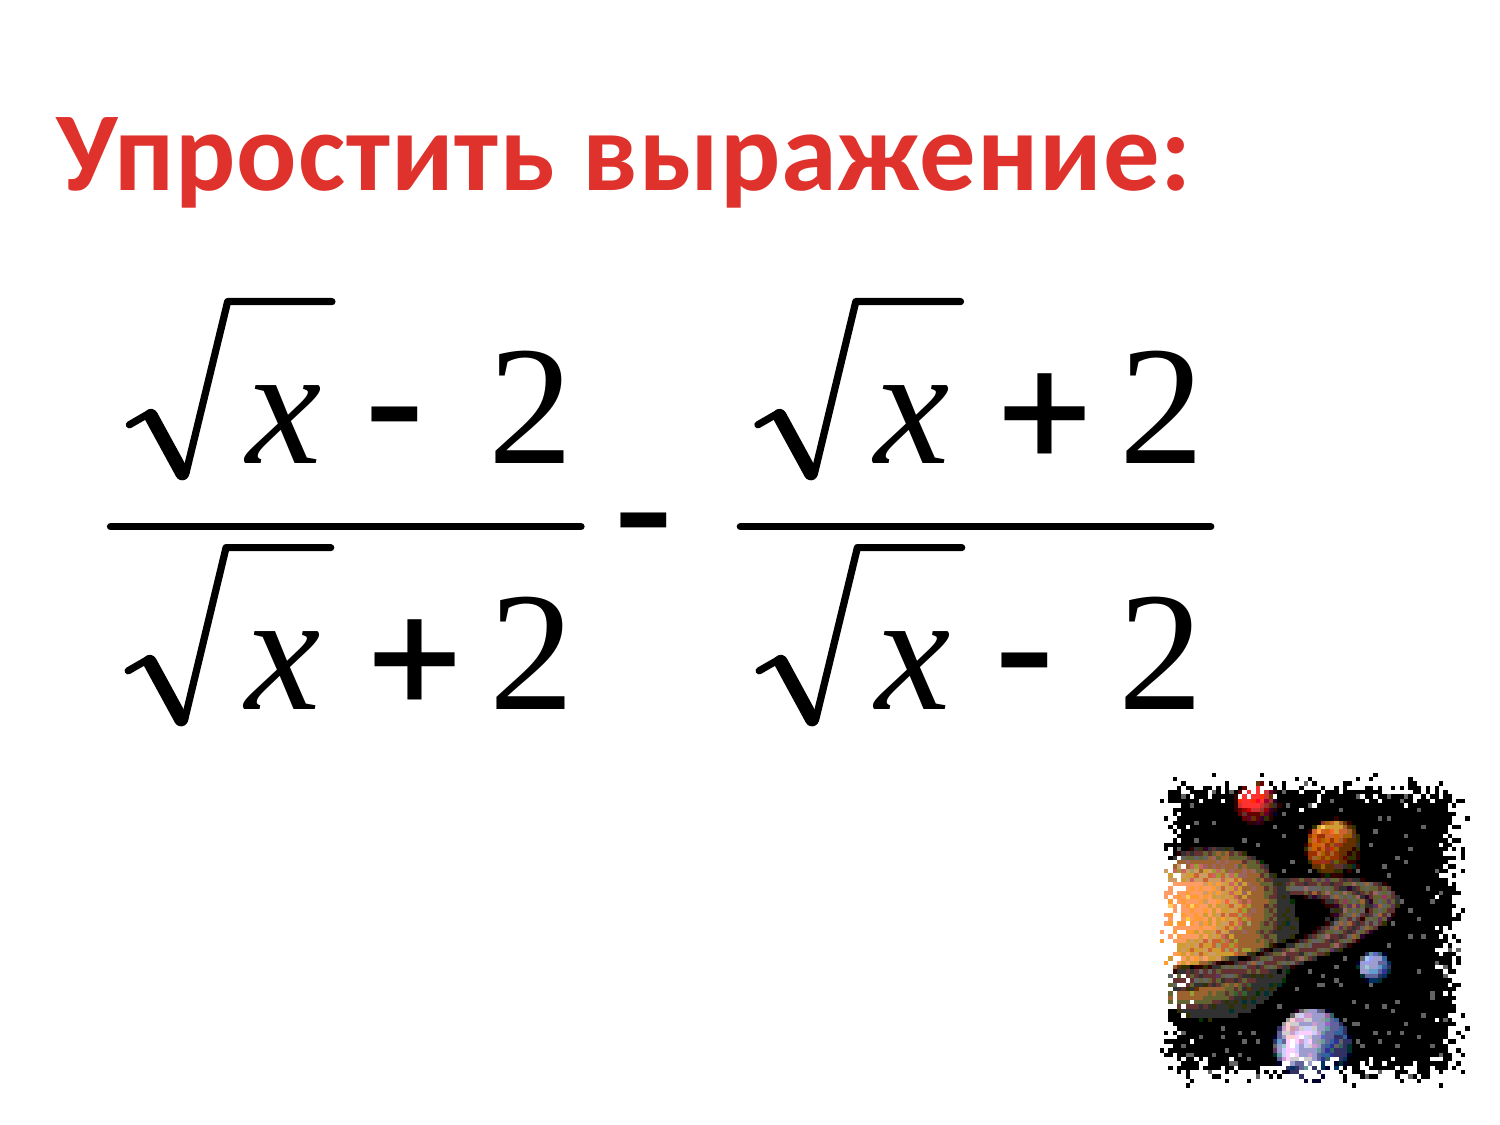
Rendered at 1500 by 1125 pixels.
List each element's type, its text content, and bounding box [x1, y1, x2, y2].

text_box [81, 257, 1243, 768]
picture [1159, 773, 1470, 1088]
text_box Упростить выражение: [41, 70, 1209, 221]
